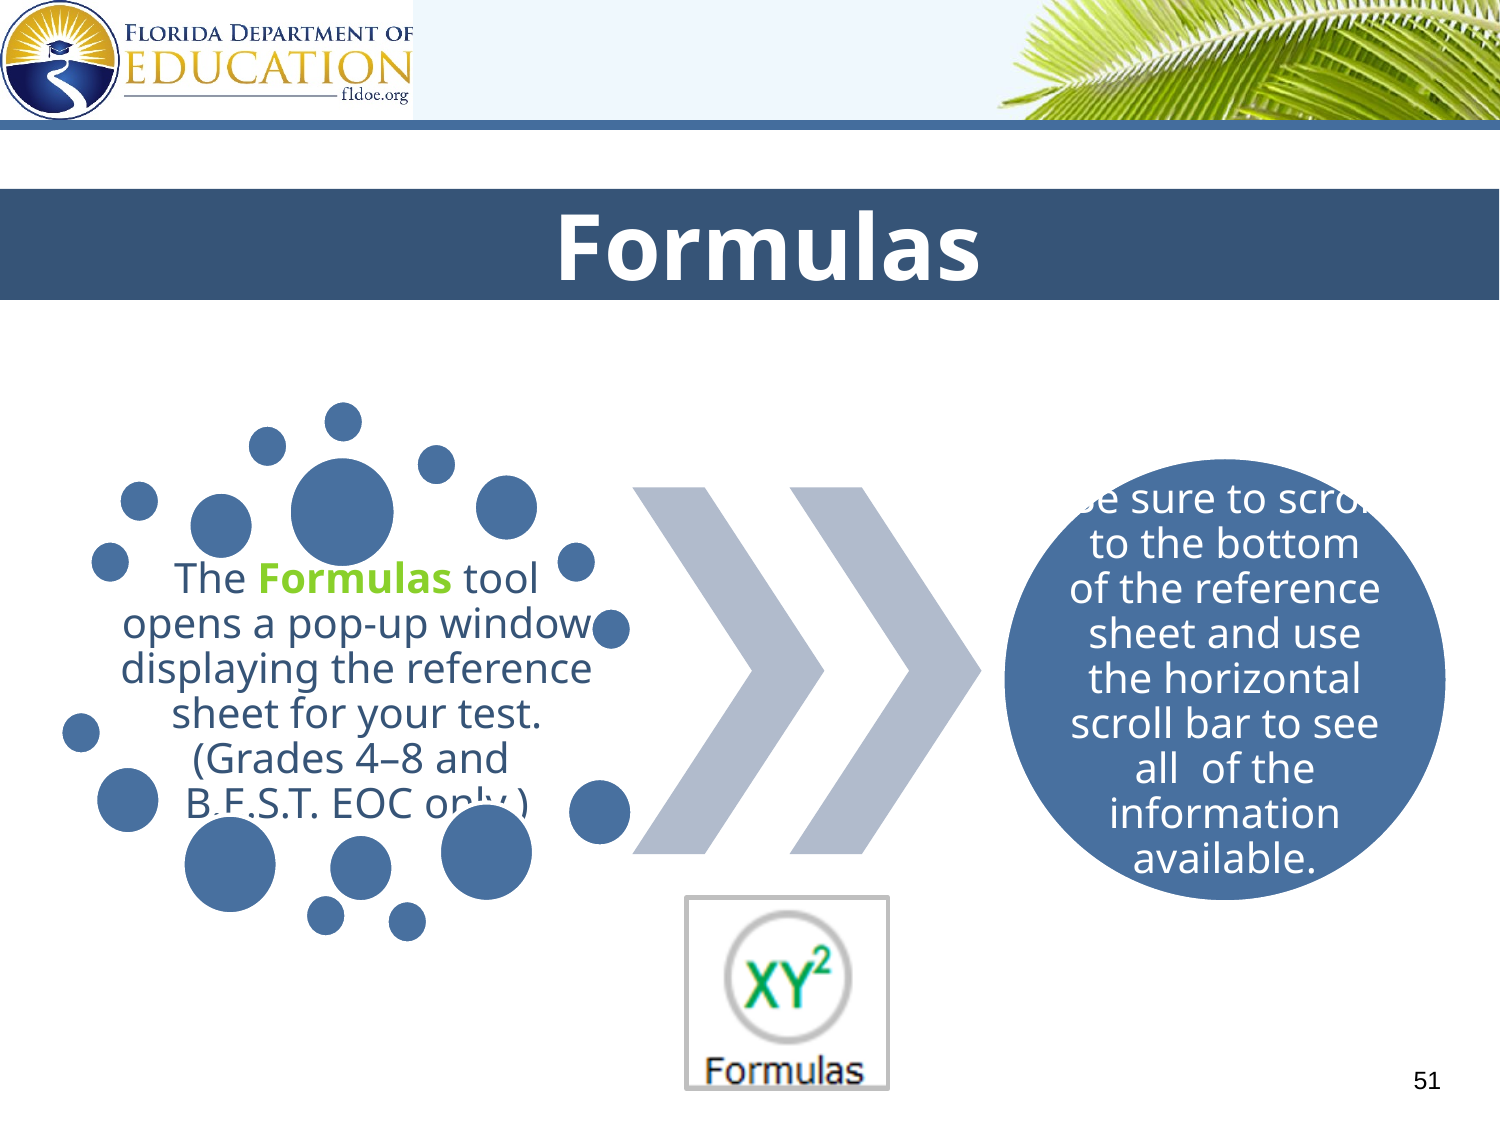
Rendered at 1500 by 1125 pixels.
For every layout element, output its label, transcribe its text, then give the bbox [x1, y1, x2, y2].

picture [688, 899, 886, 1087]
text_box Formulas [0, 188, 1500, 300]
text_box [638, 487, 825, 855]
slide_number 51 [1392, 1050, 1462, 1110]
text_box [789, 487, 982, 855]
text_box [59, 399, 633, 944]
picture [0, 0, 1500, 120]
text_box Be sure to scroll to the bottom of the reference sheet and use the horizontal scroll bar to see all of the information available. [1000, 455, 1450, 905]
